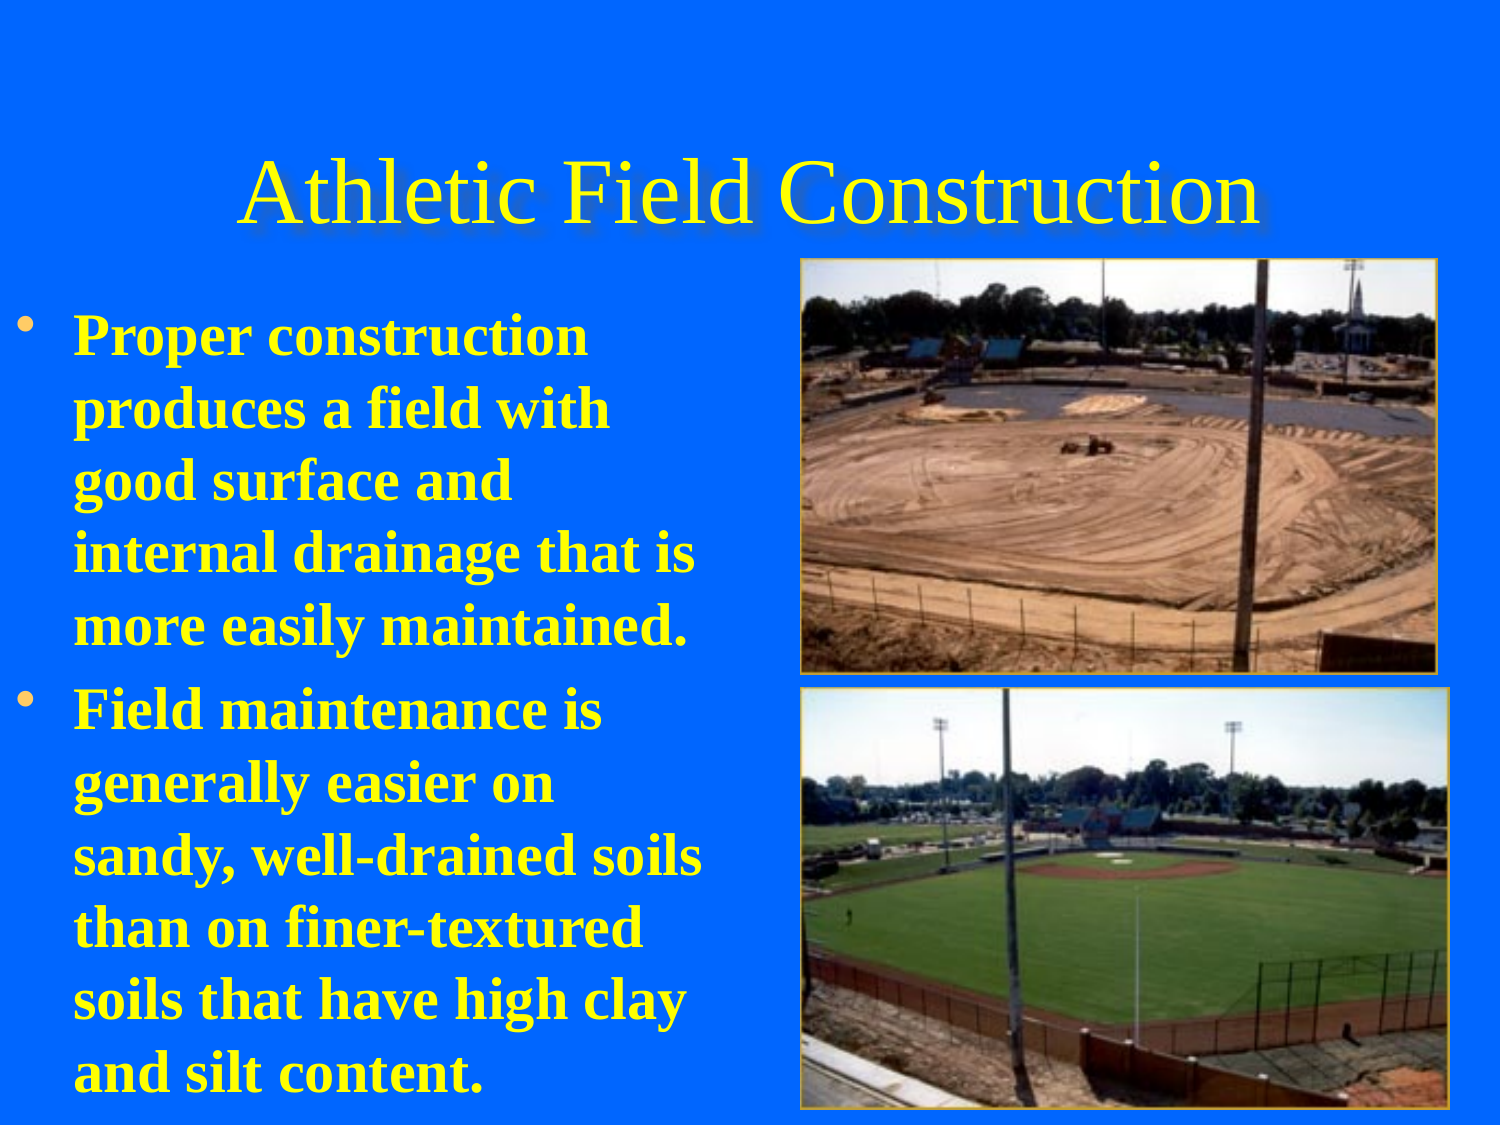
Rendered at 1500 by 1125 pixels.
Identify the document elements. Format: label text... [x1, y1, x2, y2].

picture [799, 258, 1438, 675]
title Athletic Field Construction [112, 62, 1388, 250]
picture [799, 687, 1451, 1110]
list Proper construction produces a field with good surface and internal drainage that is more easily maintained. Field maintenance is generally easier on sandy, well-drained soils than on finer-textured soils that have high clay and silt content. [0, 287, 738, 963]
